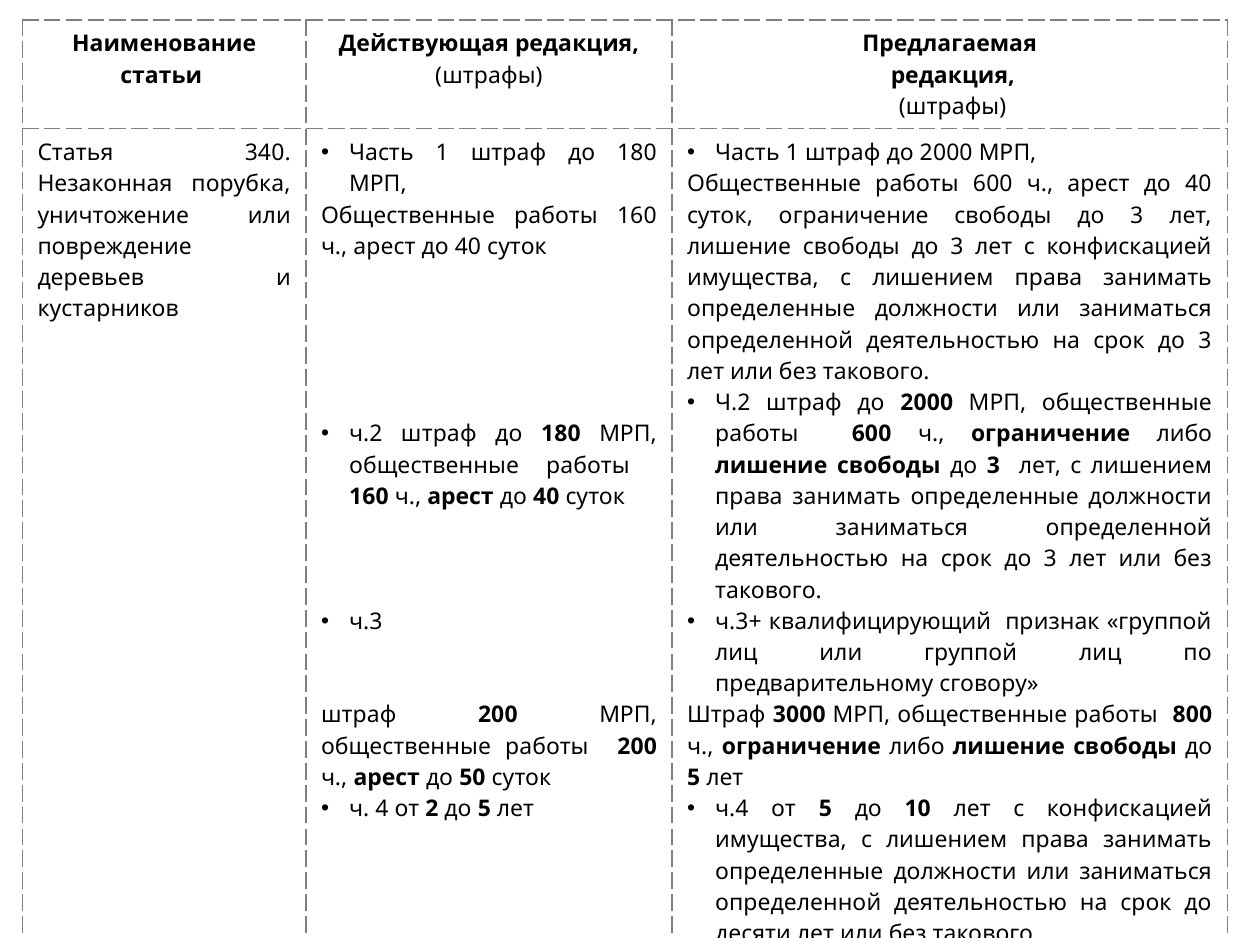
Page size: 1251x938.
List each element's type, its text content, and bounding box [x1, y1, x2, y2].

table_header Наименование статьи [23, 20, 306, 129]
table_cell Часть 1 штраф до 180 МРП, Общественные работы 160 ч., арест до 40 суток ч.2 штраф до 180 МРП, общественные работы 160 ч., арест до 40 суток ч.3 штраф 200 МРП, общественные работы 200 ч., арест до 50 суток ч. 4 от 2 до 5 лет [306, 129, 672, 938]
table_cell Часть 1 штраф до 2000 МРП, Общественные работы 600 ч., арест до 40 суток, ограничение свободы до 3 лет, лишение свободы до 3 лет с конфискацией имущества, с лишением права занимать определенные должности или заниматься определенной деятельностью на срок до 3 лет или без такового. Ч.2 штраф до 2000 МРП, общественные работы 600 ч., ограничение либо лишение свободы до 3 лет, с лишением права занимать определенные должности или заниматься определенной деятельностью на срок до 3 лет или без такового. ч.3+ квалифицирующий признак «группой лиц или группой лиц по предварительному сговору» Штраф 3000 МРП, общественные работы 800 ч., ограничение либо лишение свободы до 5 лет ч.4 от 5 до 10 лет с конфискацией имущества, с лишением права занимать определенные должности или заниматься определенной деятельностью на срок до десяти лет или без такового. [672, 129, 1227, 938]
table_header Действующая редакция, (штрафы) [306, 20, 672, 129]
table_cell Статья 340. Незаконная порубка, уничтожение или повреждение деревьев и кустарников [23, 129, 306, 938]
table_header Предлагаемая редакция, (штрафы) [672, 20, 1227, 129]
